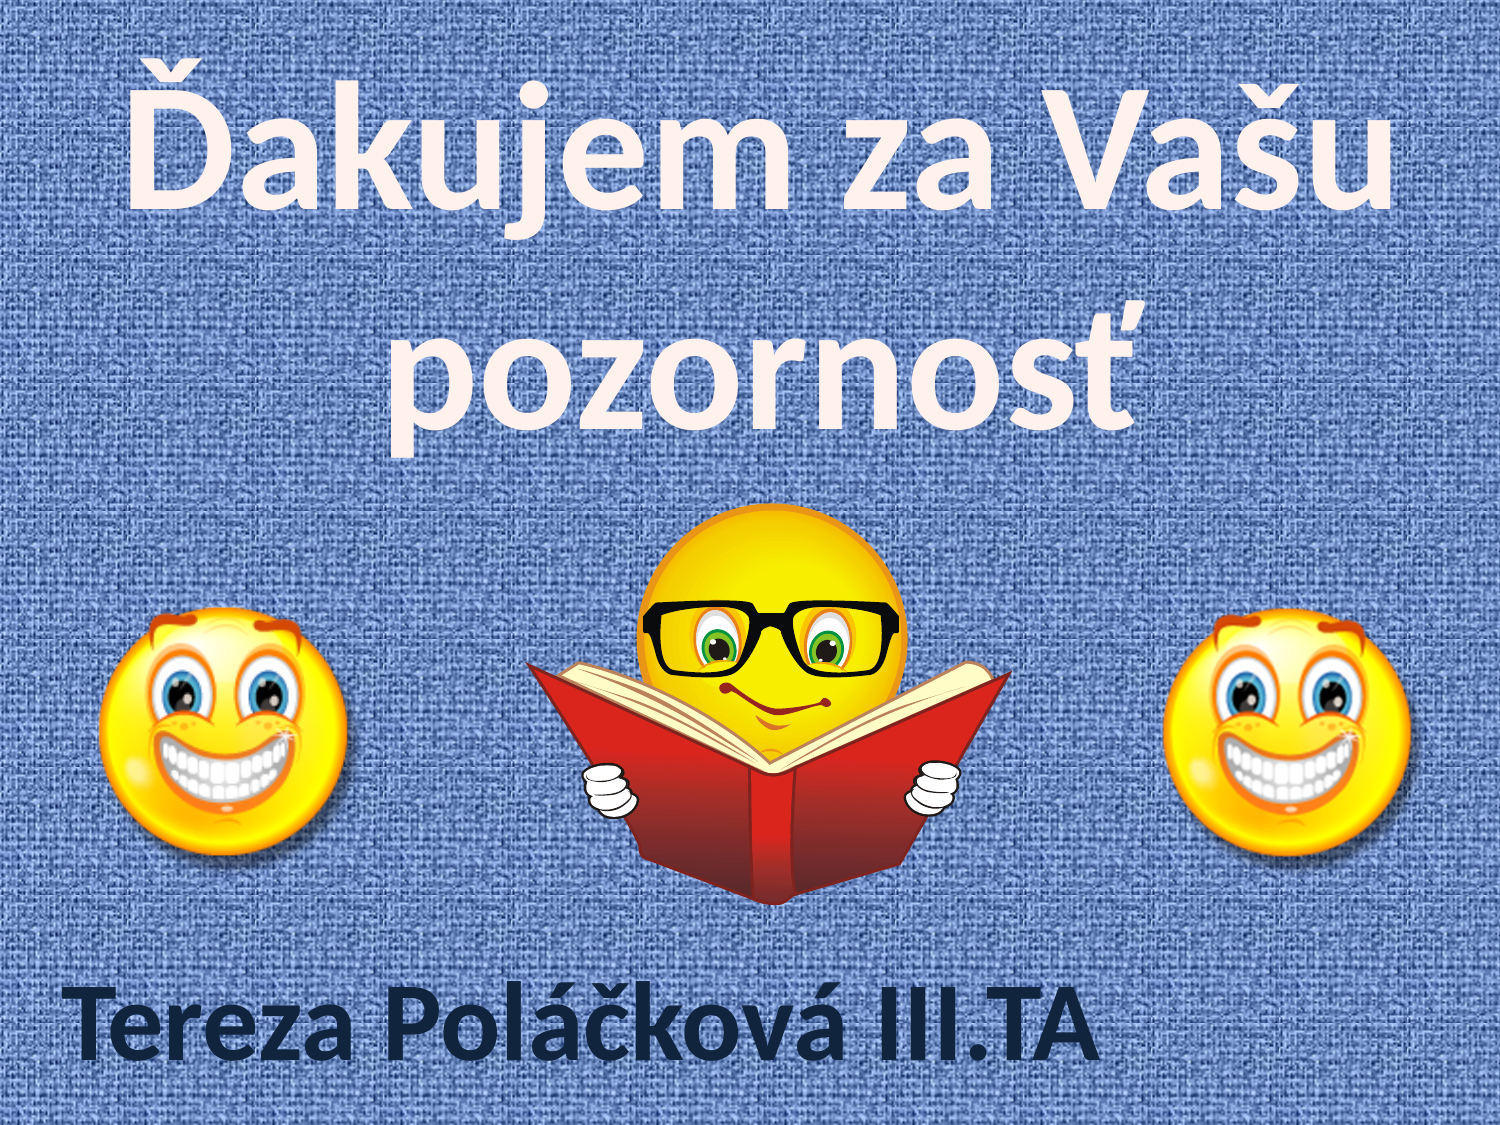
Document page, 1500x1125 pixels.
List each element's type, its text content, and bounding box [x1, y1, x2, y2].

text_box Ďakujem za Vašu pozornosť [58, 19, 1466, 474]
picture [0, 0, 1500, 1125]
text_box Tereza Poláčková III.TA [46, 940, 1118, 1091]
